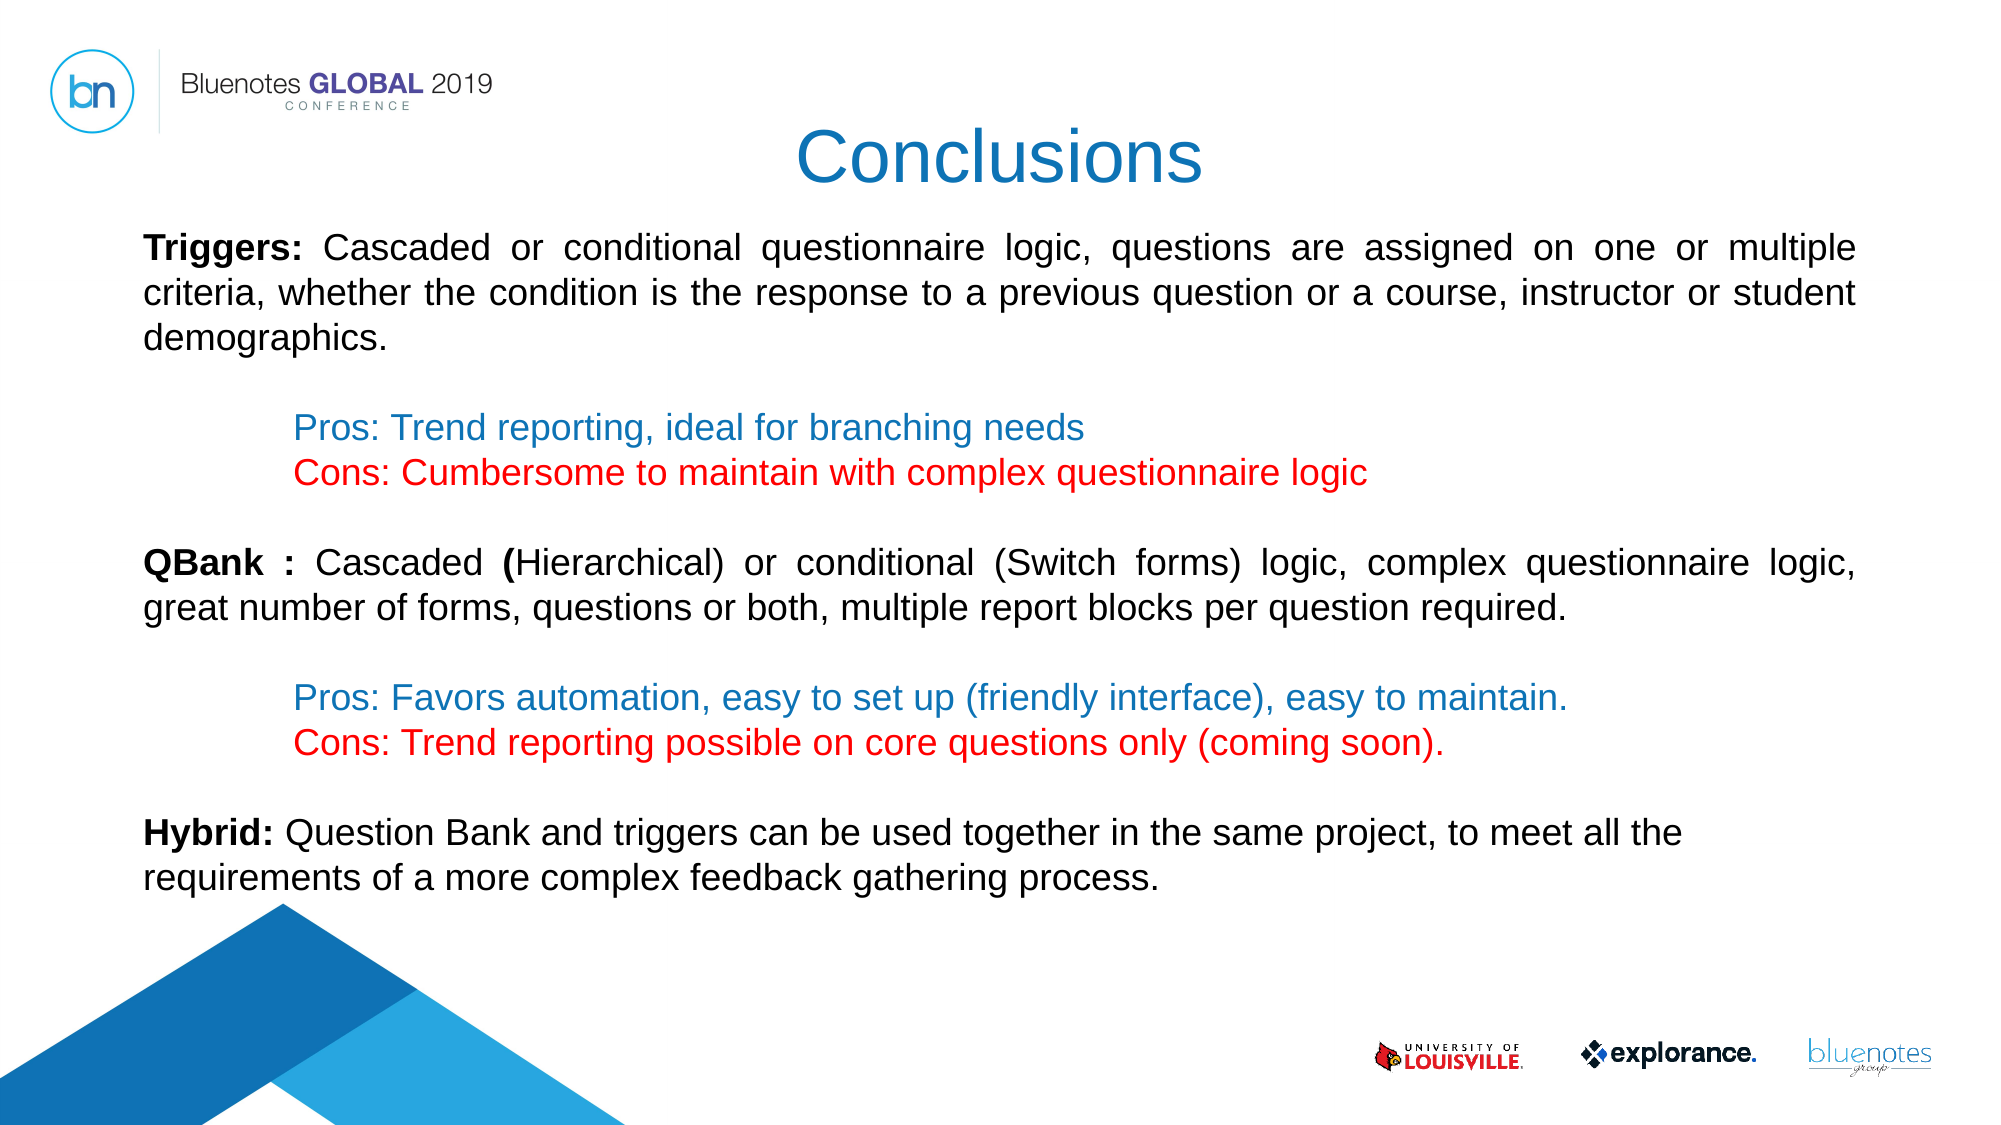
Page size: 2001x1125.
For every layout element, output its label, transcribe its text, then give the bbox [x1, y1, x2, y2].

picture [0, 0, 2001, 1125]
text_box Triggers: Cascaded or conditional questionnaire logic, questions are assigned on one or multiple criteria, whether the condition is the response to a previous question or a course, instructor or student demographics. Pros: Trend reporting, ideal for branching needs Cons: Cumbersome to maintain with complex questionnaire logic QBank : Cascaded (Hierarchical) or conditional (Switch forms) logic, complex questionnaire logic, great number of forms, questions or both, multiple report blocks per question required. Pros: Favors automation, easy to set up (friendly interface), easy to maintain. Cons: Trend reporting possible on core questions only (coming soon). Hybrid: Question Bank and triggers can be used together in the same project, to meet all the requirements of a more complex feedback gathering process. [128, 215, 1872, 995]
title Conclusions [164, 102, 1836, 215]
